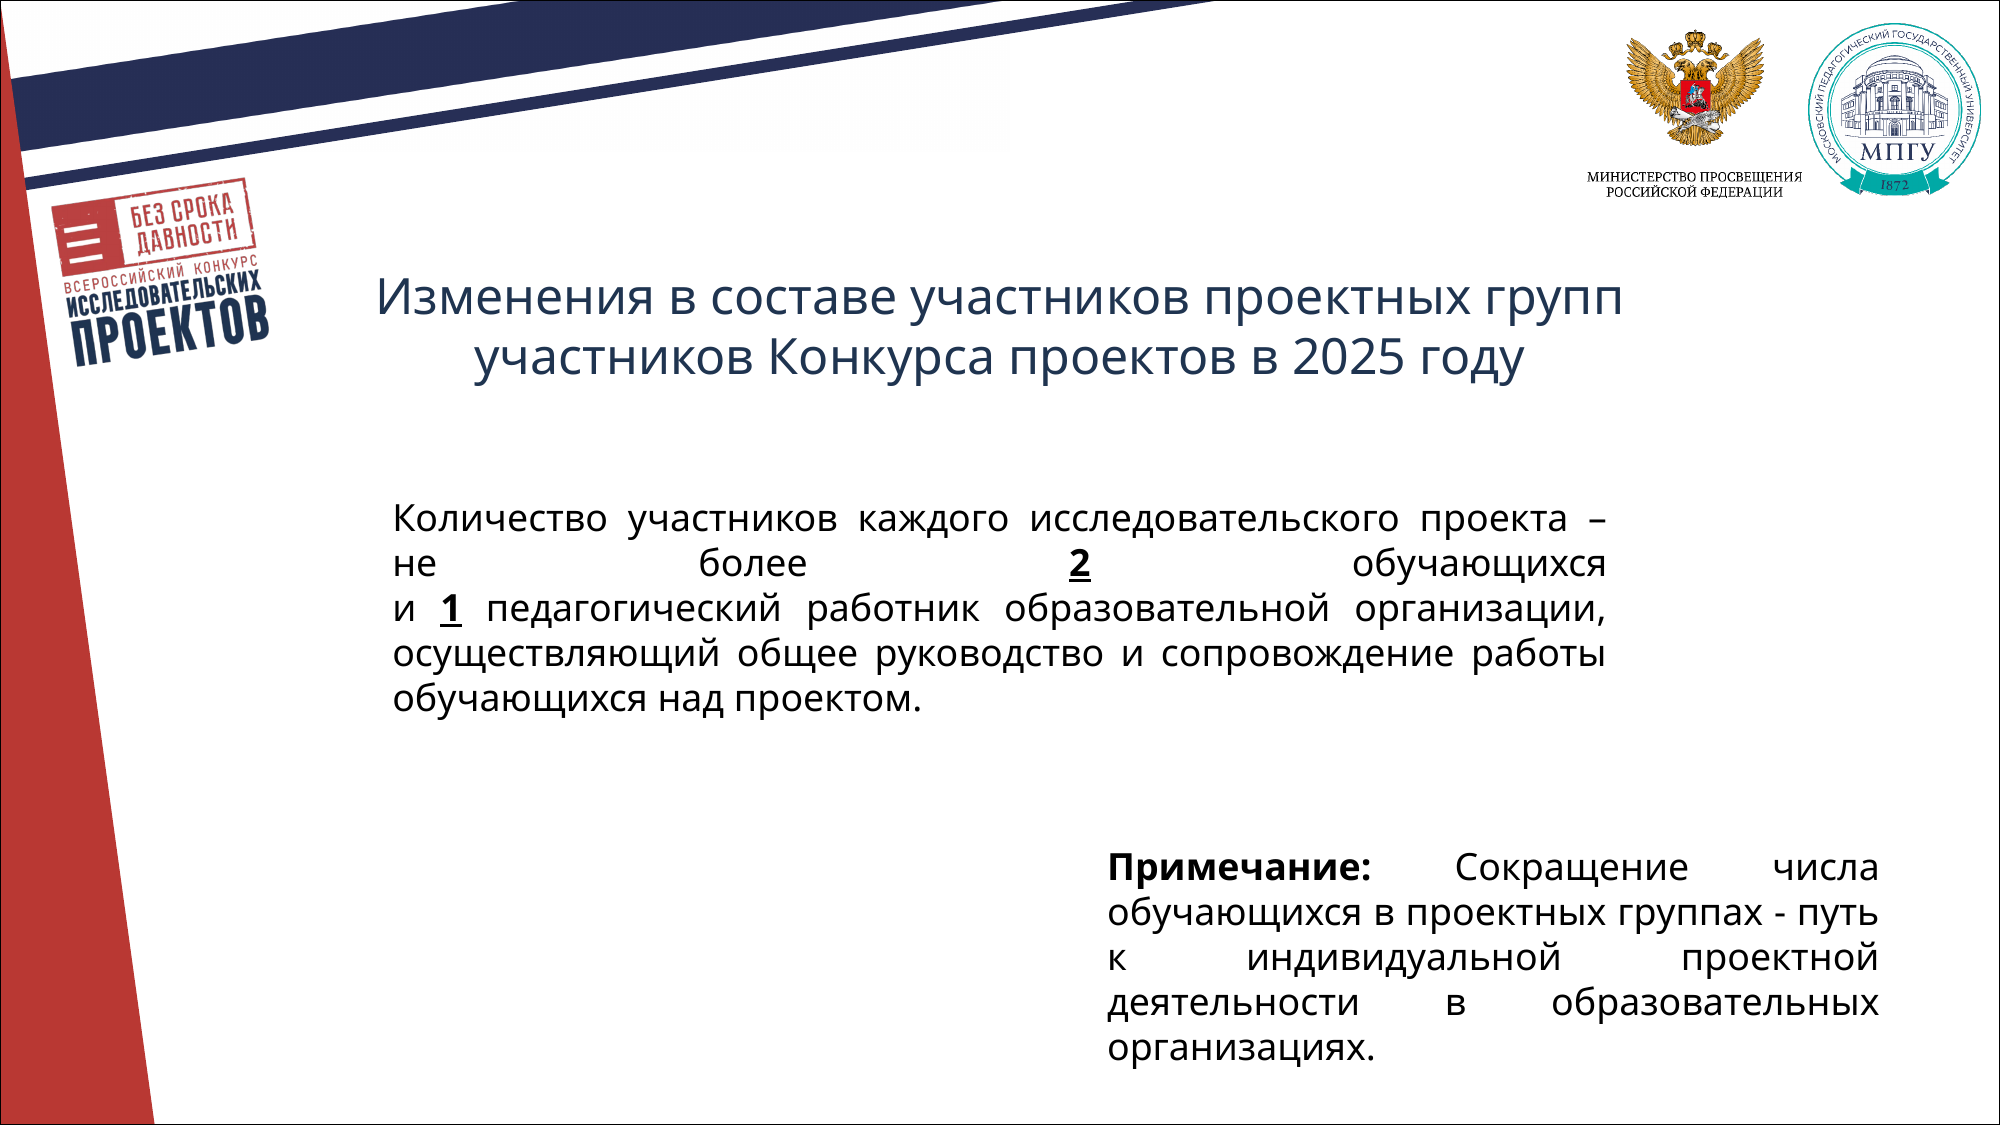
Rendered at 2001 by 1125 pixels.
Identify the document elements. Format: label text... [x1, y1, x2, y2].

text_box Примечание: Сокращение числа обучающихся в проектных группах - путь к индивидуальной проектной деятельности в образовательных организациях. [1217, 835, 1895, 1076]
text_box Количество участников каждого исследовательского проекта – не более 2 обучающихся и 1 педагогический работник образовательной организации, осуществляющий общее руководство и сопровождение работы обучающихся над проектом. [1217, 486, 1623, 727]
picture [1555, 2, 1981, 241]
text_box Изменения в составе участников проектных групп участников Конкурса проектов в 2025 году [1217, 256, 1653, 392]
text_box [1217, 0, 2000, 1125]
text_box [0, 0, 1217, 1125]
